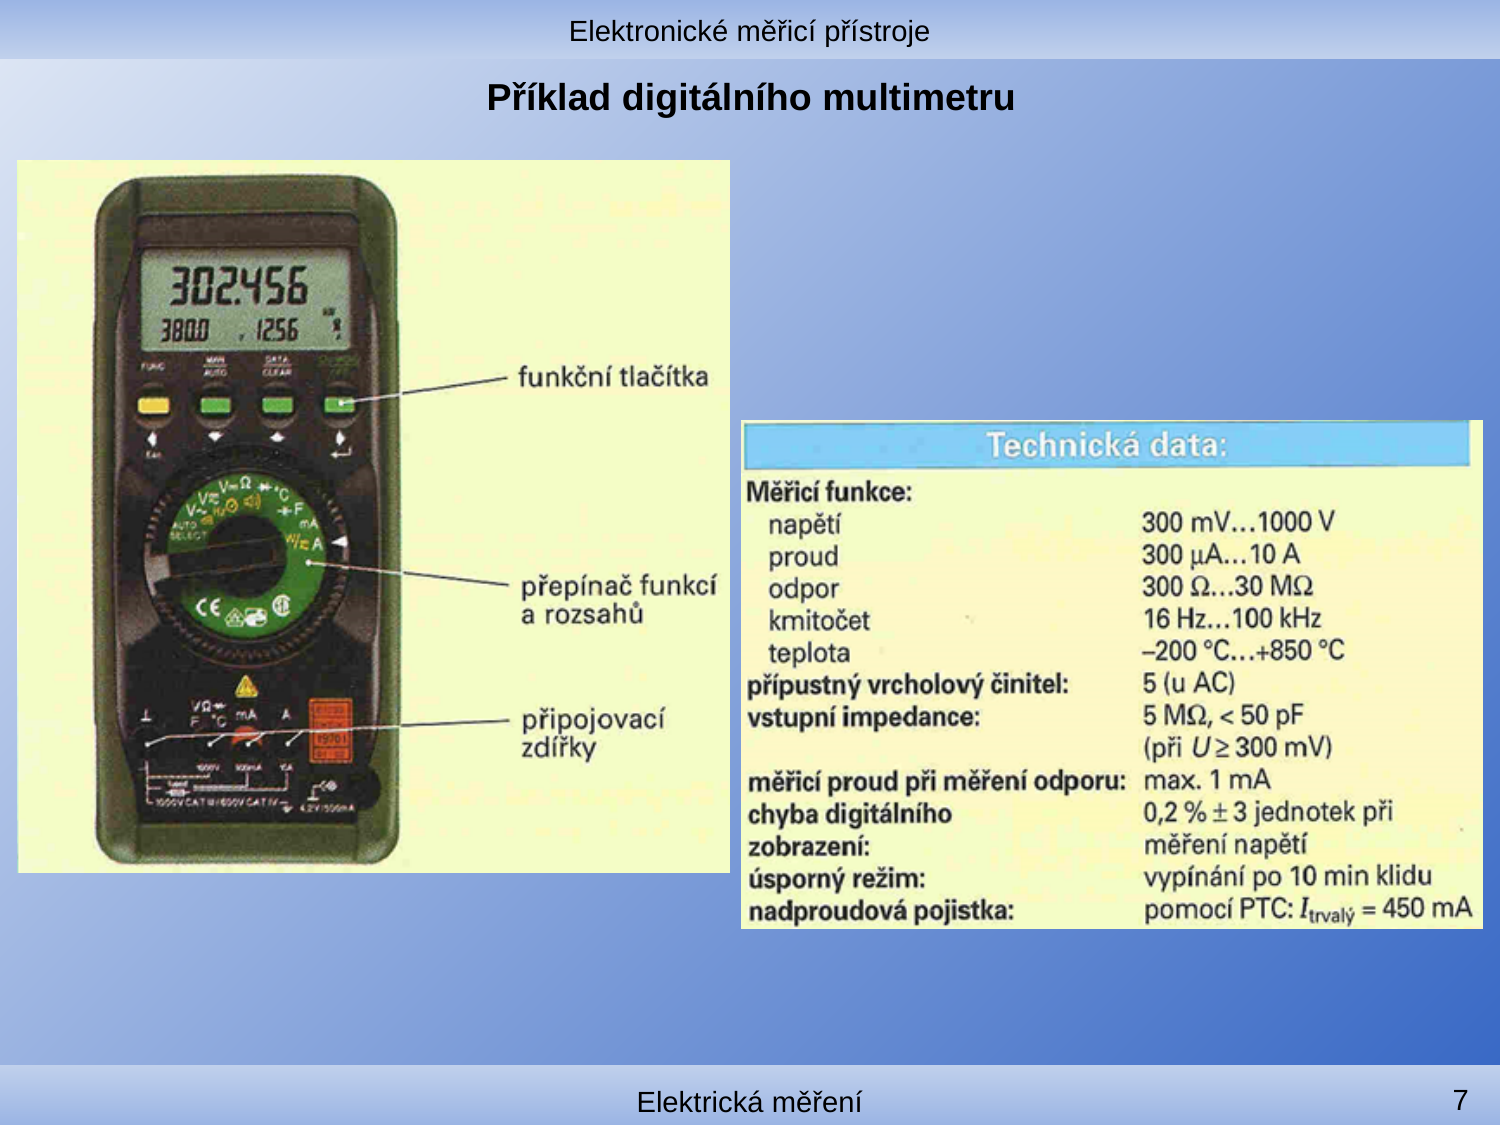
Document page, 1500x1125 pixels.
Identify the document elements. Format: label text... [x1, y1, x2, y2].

footer Elektrická měření [0, 1065, 1500, 1125]
title Příklad digitálního multimetru [76, 65, 1427, 127]
slide_number Elektronické měřicí přístroje [0, 0, 1500, 59]
picture [740, 420, 1483, 929]
picture [17, 160, 730, 873]
slide_number 7 [1399, 1063, 1484, 1124]
